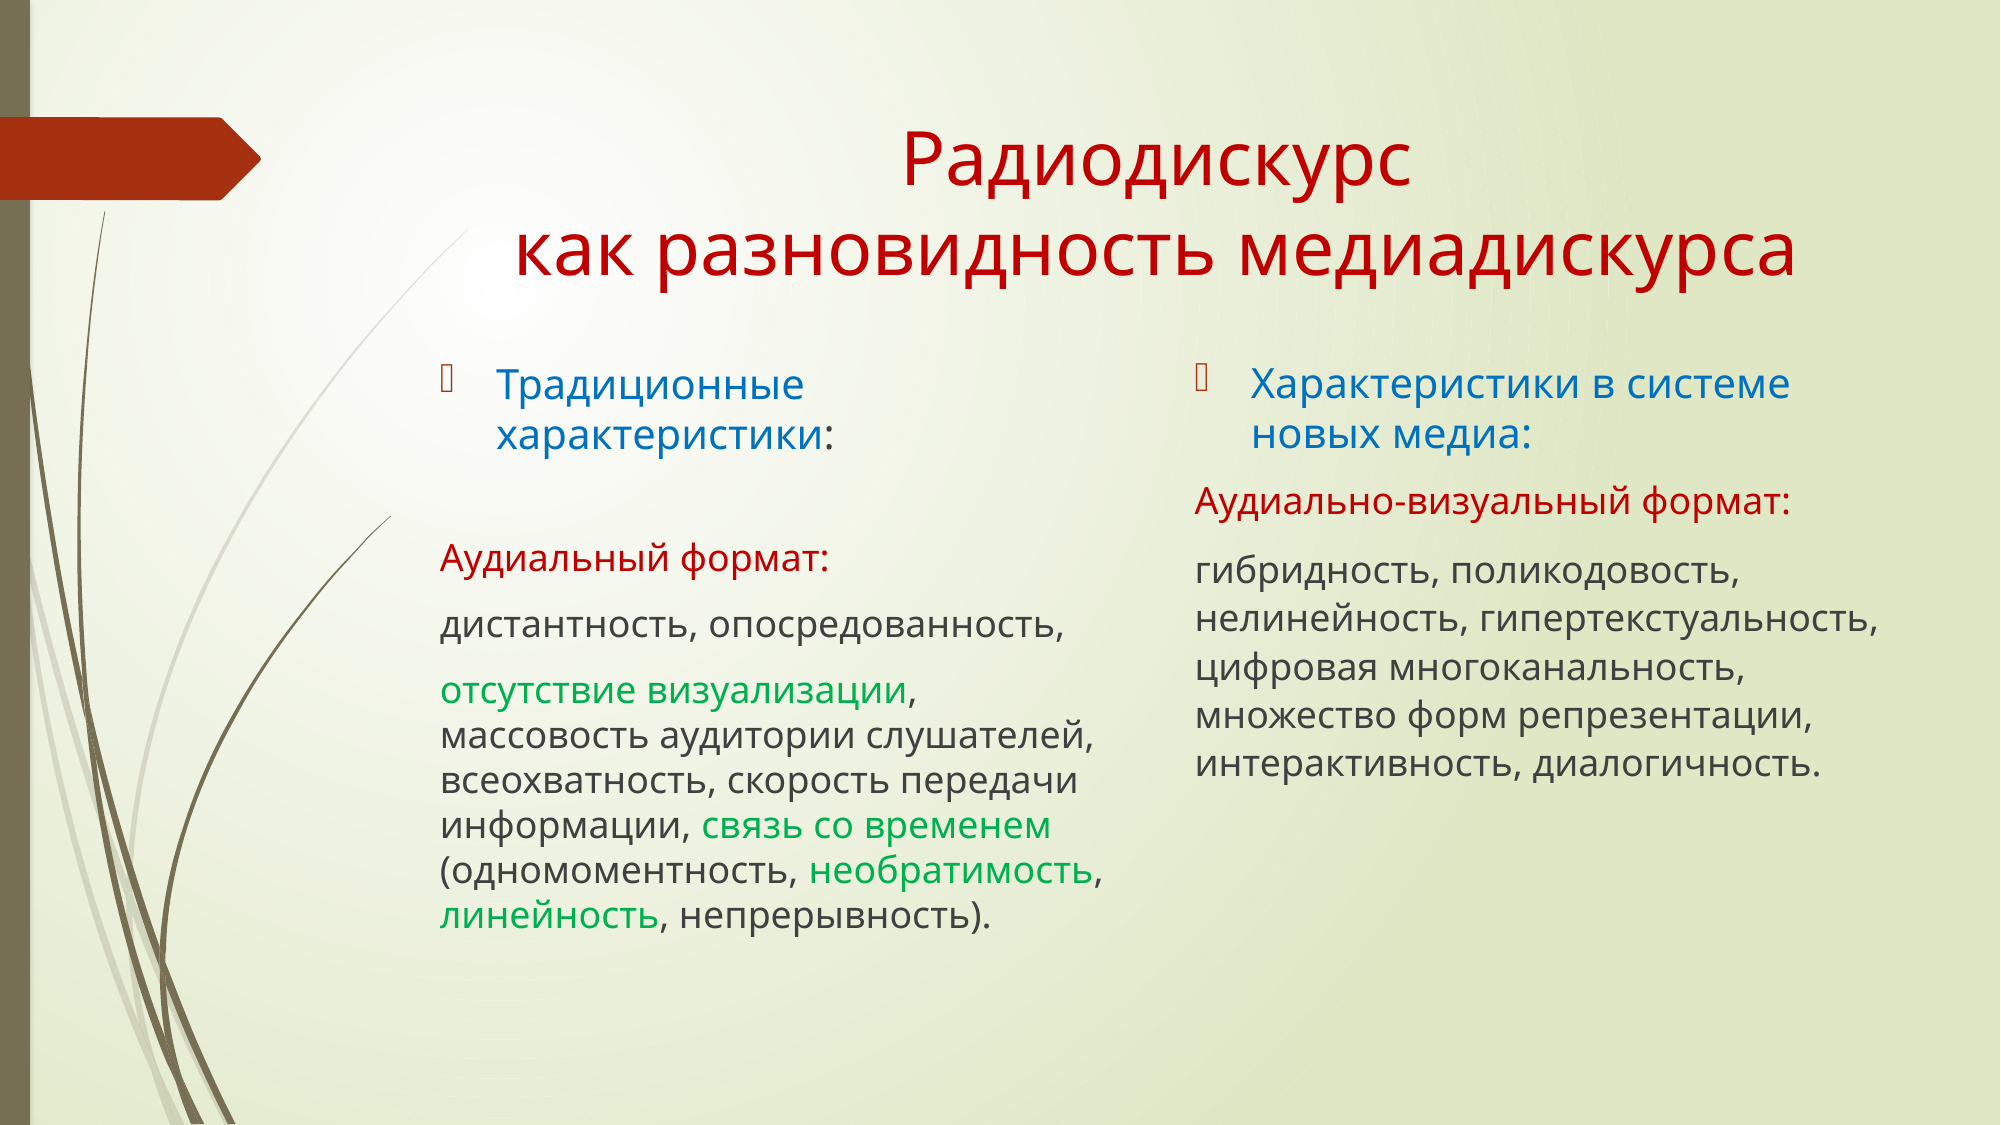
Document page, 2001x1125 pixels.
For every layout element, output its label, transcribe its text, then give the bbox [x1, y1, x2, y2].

list Традиционные характеристики: Аудиальный формат: дистантность, опосредованность, отсутствие визуализации, массовость аудитории слушателей, всеохватность, скорость передачи информации, связь со временем (одномоментность, необратимость, линейность, непрерывность). [424, 350, 1133, 970]
list Характеристики в системе новых медиа: Аудиально-визуальный формат: гибридность, поликодовость, нелинейность, гипертекстуальность, цифровая многоканальность, множество форм репрезентации, интерактивность, диалогичность. [1179, 348, 1897, 969]
title Радиодискурс как разновидность медиадискурса [425, 102, 1888, 313]
